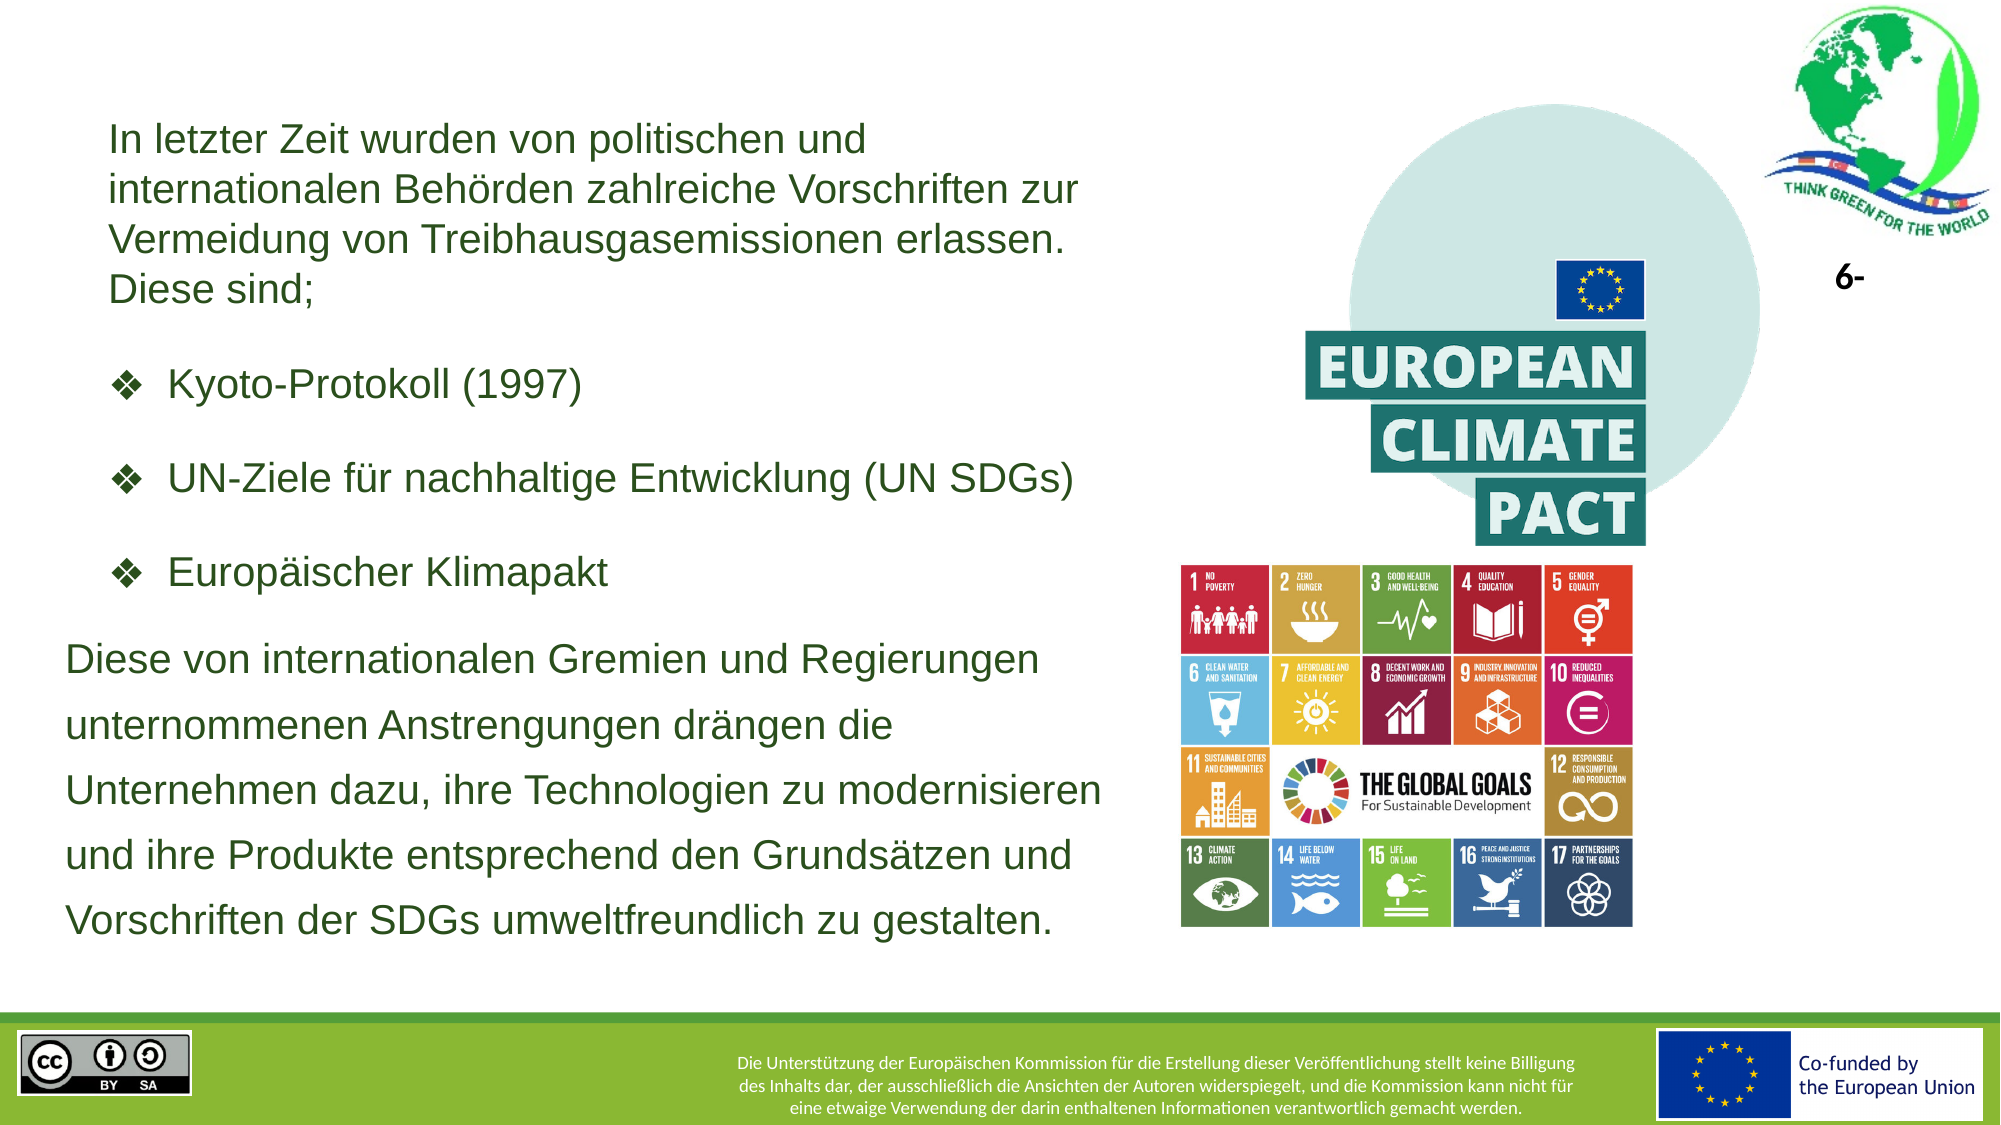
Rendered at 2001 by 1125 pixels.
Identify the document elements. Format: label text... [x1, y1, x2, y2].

picture [1178, 3, 2001, 929]
text_box Diese von internationalen Gremien und Regierungen unternommenen Anstrengungen drängen die Unternehmen dazu, ihre Technologien zu modernisieren und ihre Produkte entsprechend den Grundsätzen und Vorschriften der SDGs umweltfreundlich zu gestalten. [50, 609, 1138, 950]
picture [1656, 1028, 1983, 1121]
picture [17, 1030, 192, 1096]
text_box In letzter Zeit wurden von politischen und internationalen Behörden zahlreiche Vorschriften zur Vermeidung von Treibhausgasemissionen erlassen. Diese sind; Kyoto-Protokoll (1997) UN-Ziele für nachhaltige Entwicklung (UN SDGs) Europäischer Klimapakt [93, 104, 1095, 603]
